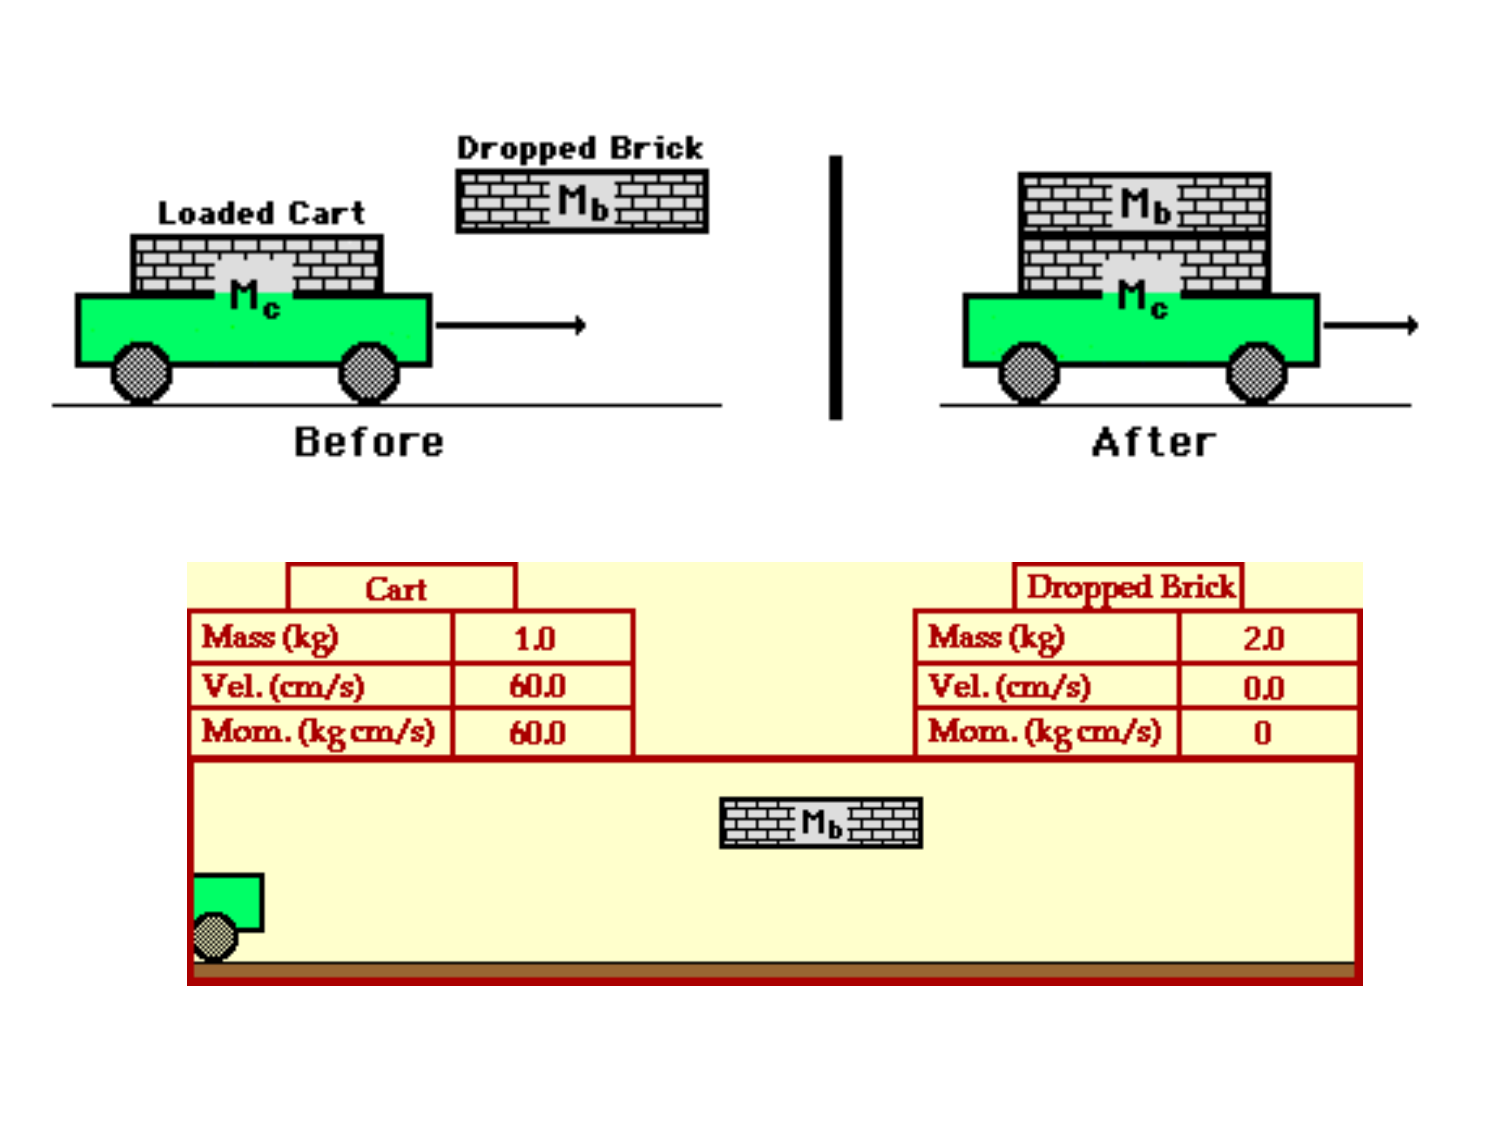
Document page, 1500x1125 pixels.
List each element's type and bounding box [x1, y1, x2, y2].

picture [187, 562, 1363, 986]
picture [49, 124, 1433, 467]
